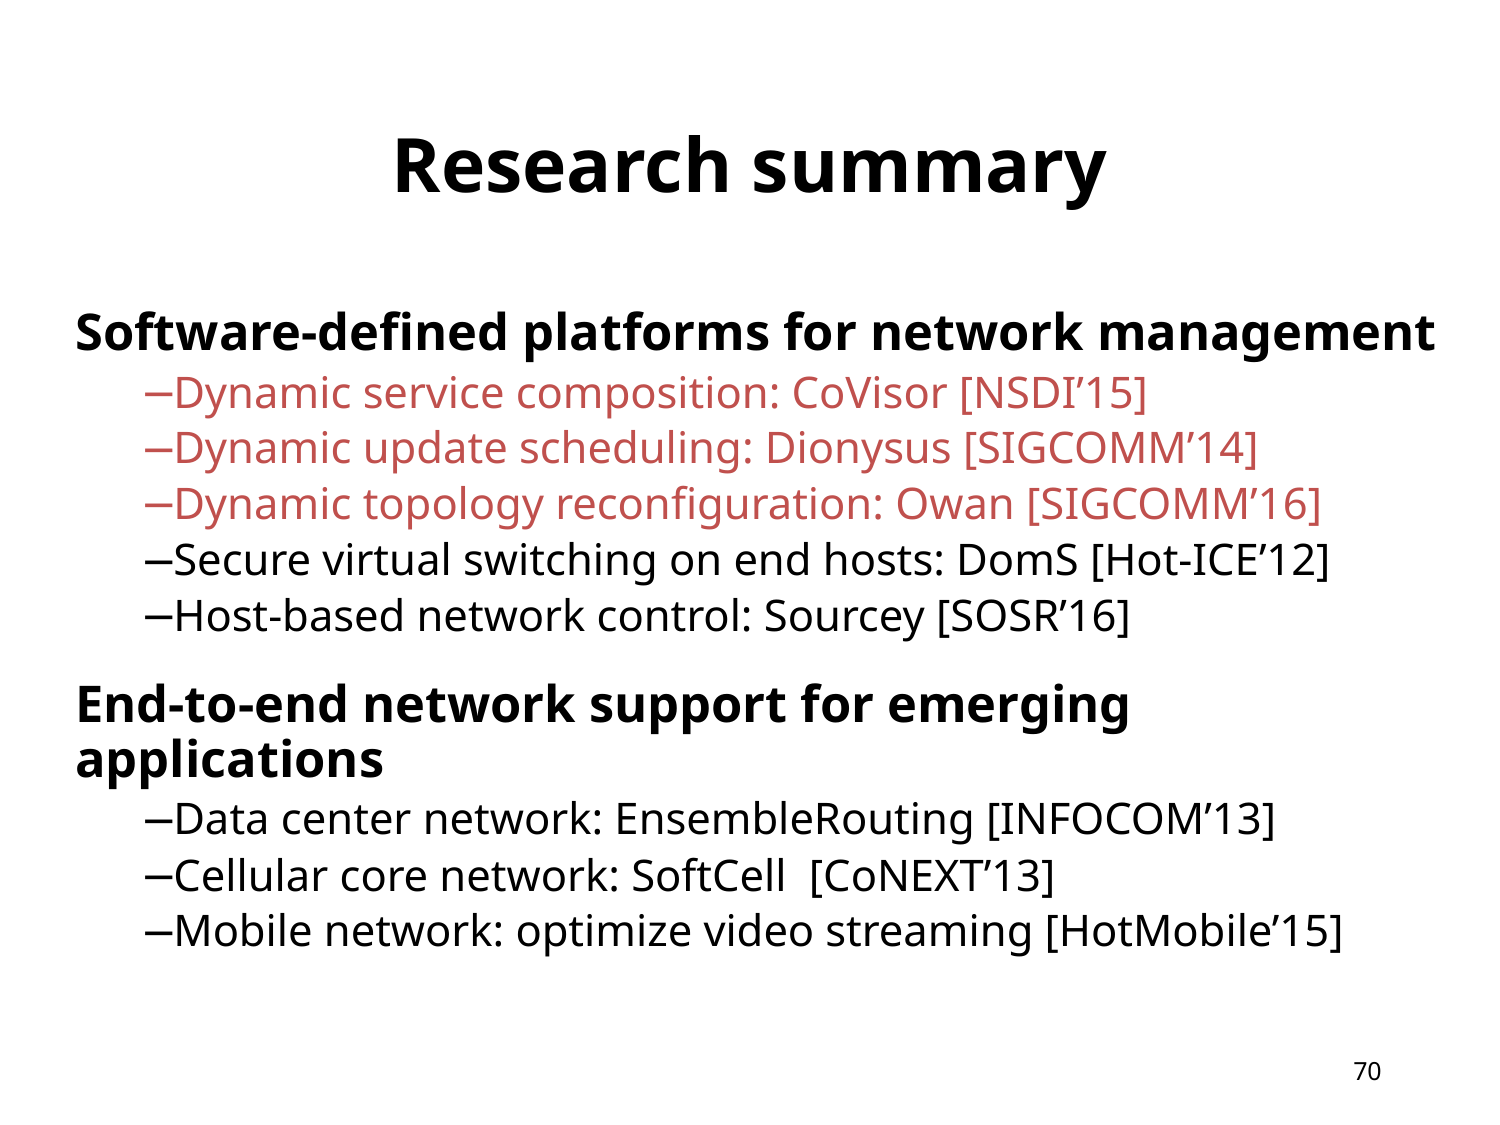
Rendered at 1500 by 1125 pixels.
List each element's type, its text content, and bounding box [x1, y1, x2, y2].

slide_number 69 [1059, 1042, 1397, 1103]
title Research summary [103, 59, 1397, 278]
list Software-defined platforms for network management Dynamic service composition: CoVisor [NSDI’15] Dynamic update scheduling: Dionysus [SIGCOMM’14] Dynamic topology reconfiguration: Owan [SIGCOMM’16] Secure virtual switching on end hosts: DomS [Hot-ICE’12] Host-based network control: Sourcey [SOSR’16] End-to-end network support for emerging applications Data center network: EnsembleRouting [INFOCOM’13] Cellular core network: SoftCell [CoNEXT’13] Mobile network: optimize video streaming [HotMobile’15] [60, 299, 1467, 1014]
